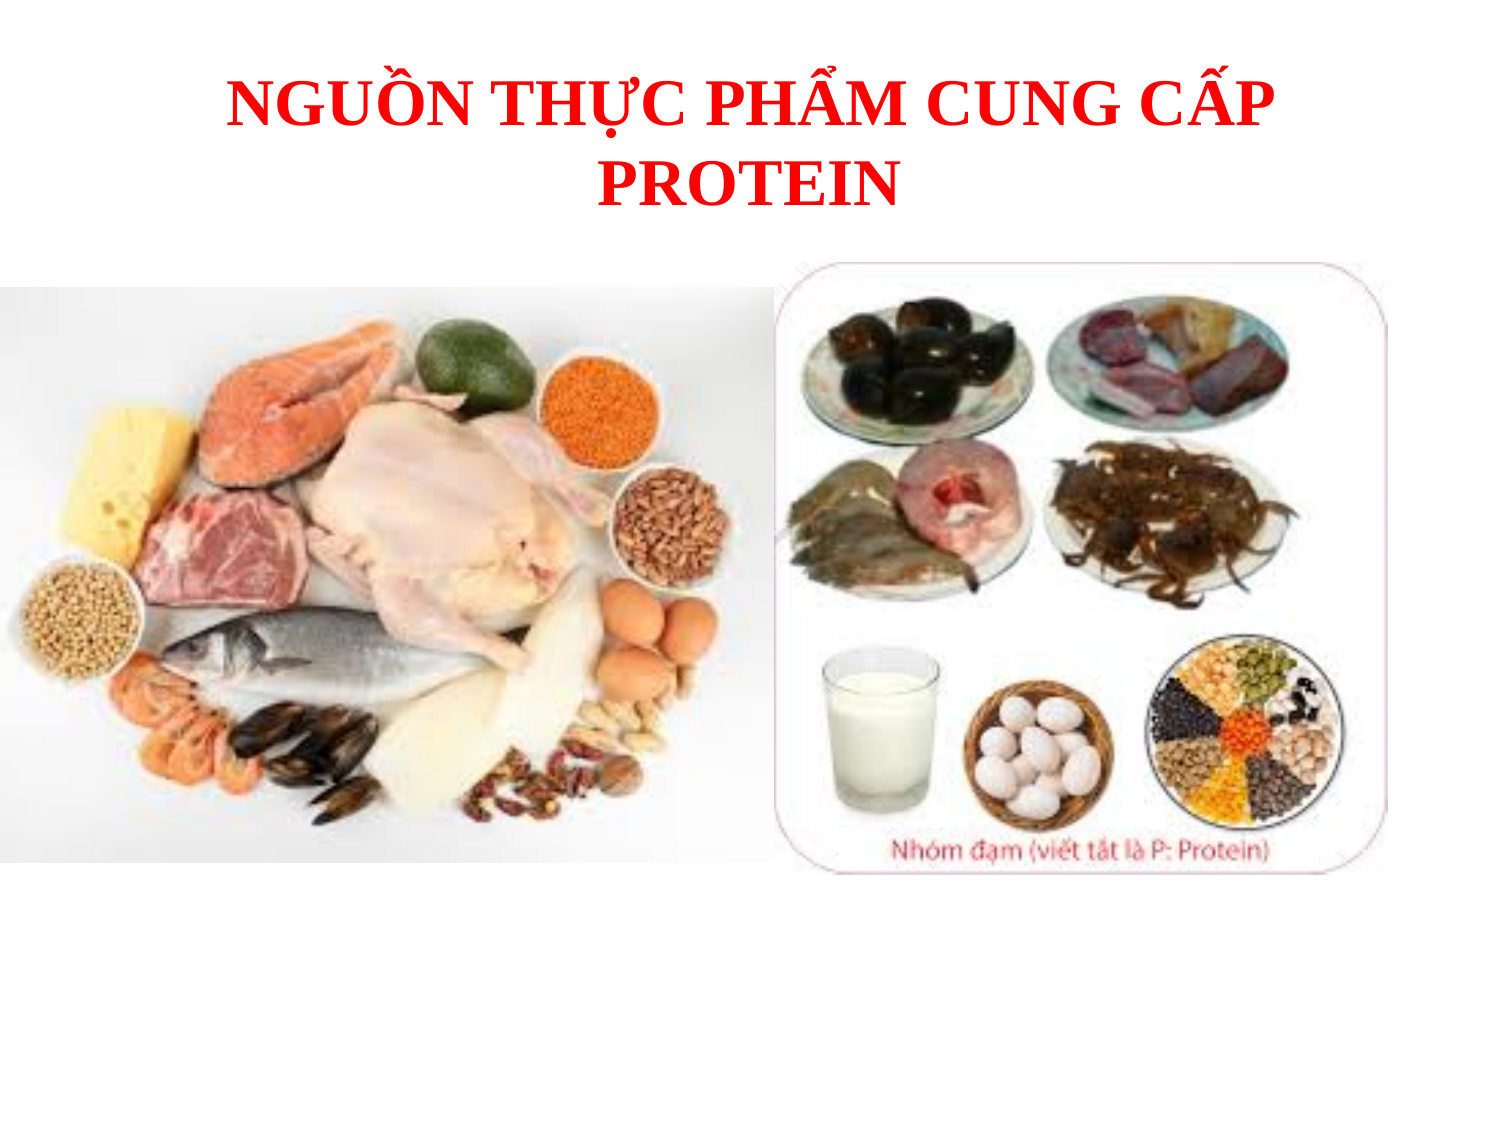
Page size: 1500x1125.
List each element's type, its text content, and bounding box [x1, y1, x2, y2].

title NGUỒN THỰC PHẨM CUNG CẤP PROTEIN [75, 45, 1425, 233]
picture [0, 262, 1388, 876]
